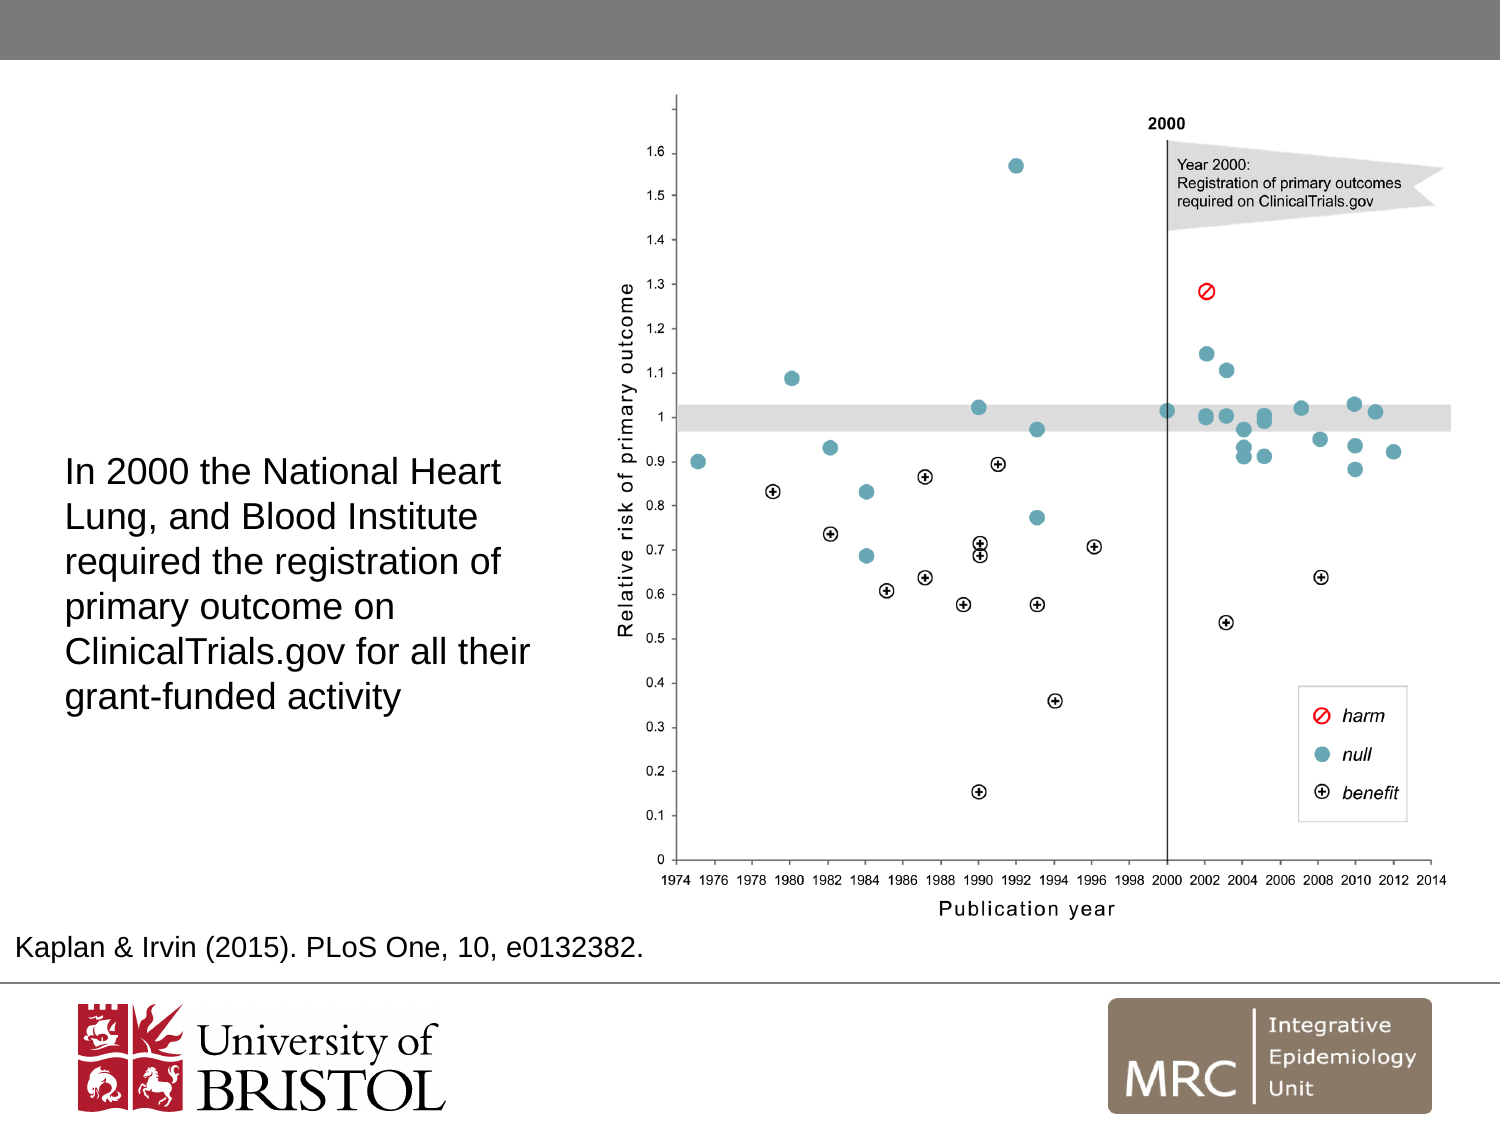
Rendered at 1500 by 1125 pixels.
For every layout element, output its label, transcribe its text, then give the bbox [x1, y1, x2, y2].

picture [1108, 998, 1432, 1114]
text_box Kaplan & Irvin (2015). PLoS One, 10, e0132382. [0, 920, 1500, 971]
text_box In 2000 the National Heart Lung, and Blood Institute required the registration of primary outcome on ClinicalTrials.gov for all their grant-funded activity [49, 439, 547, 724]
picture [615, 92, 1453, 922]
picture [78, 1004, 446, 1112]
